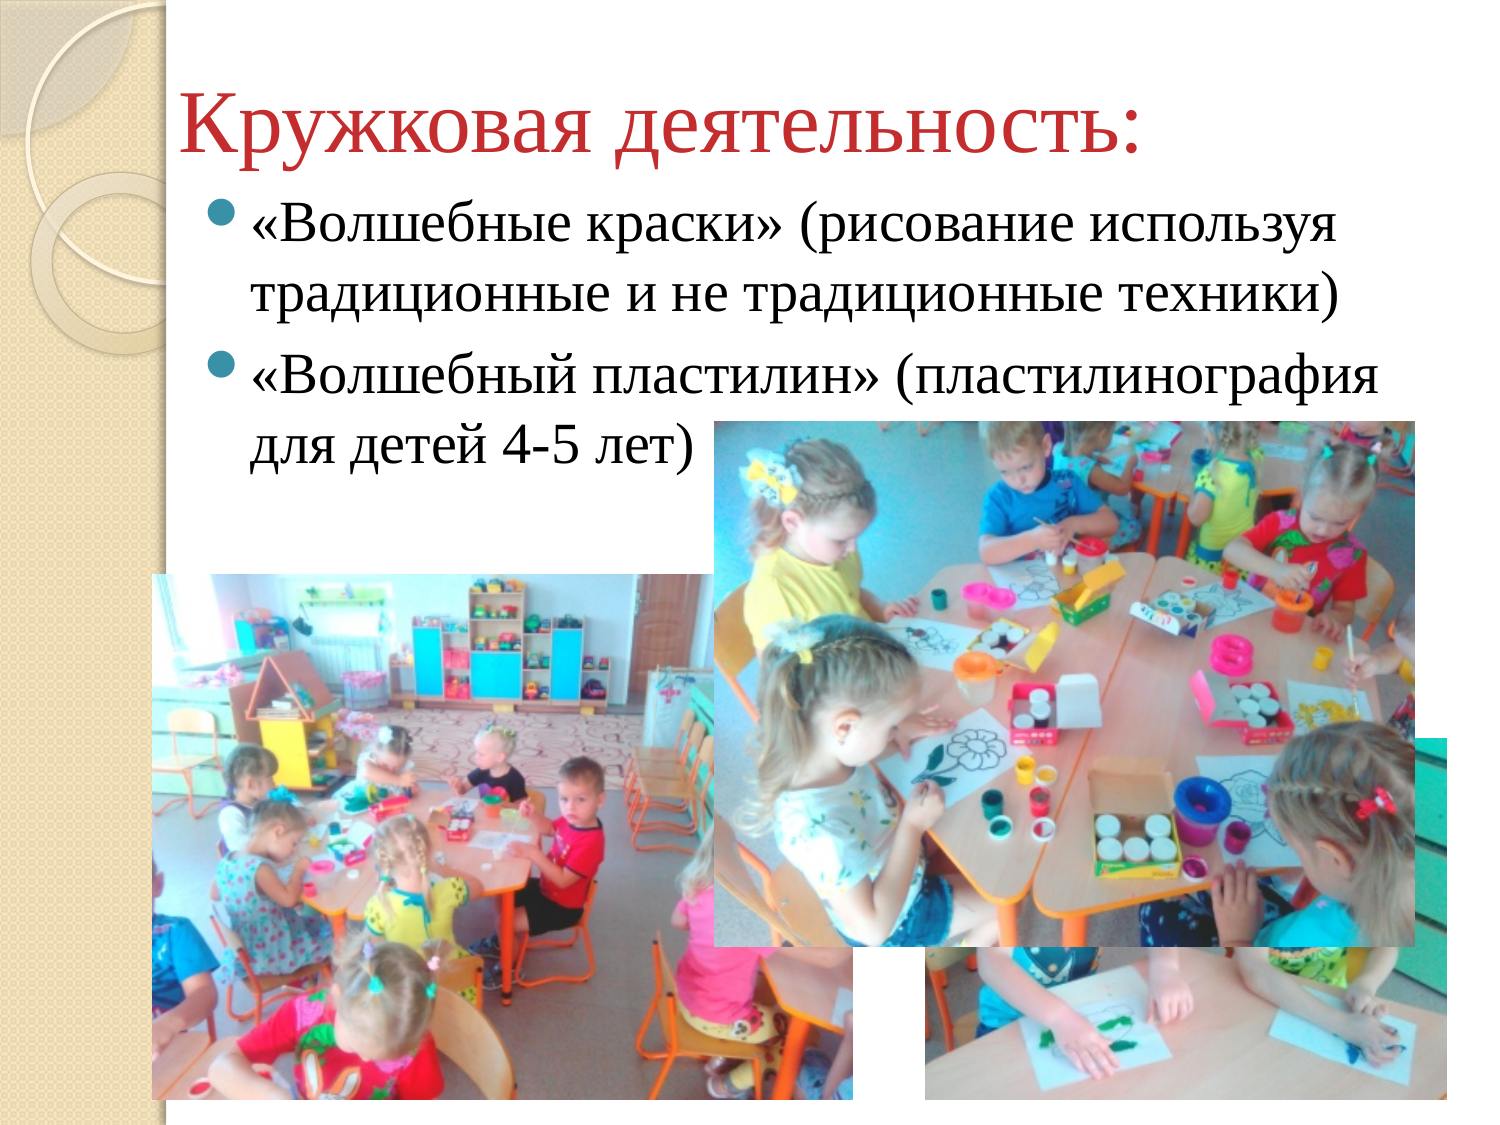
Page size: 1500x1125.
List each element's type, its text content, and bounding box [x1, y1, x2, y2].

title Кружковая деятельность: [164, 23, 1394, 211]
picture [158, 944, 168, 960]
list «Волшебные краски» (рисование используя традиционные и не традиционные техники) «Волшебный пластилин» (пластилинография для детей 4-5 лет) [175, 175, 1406, 551]
picture [152, 421, 1447, 1100]
